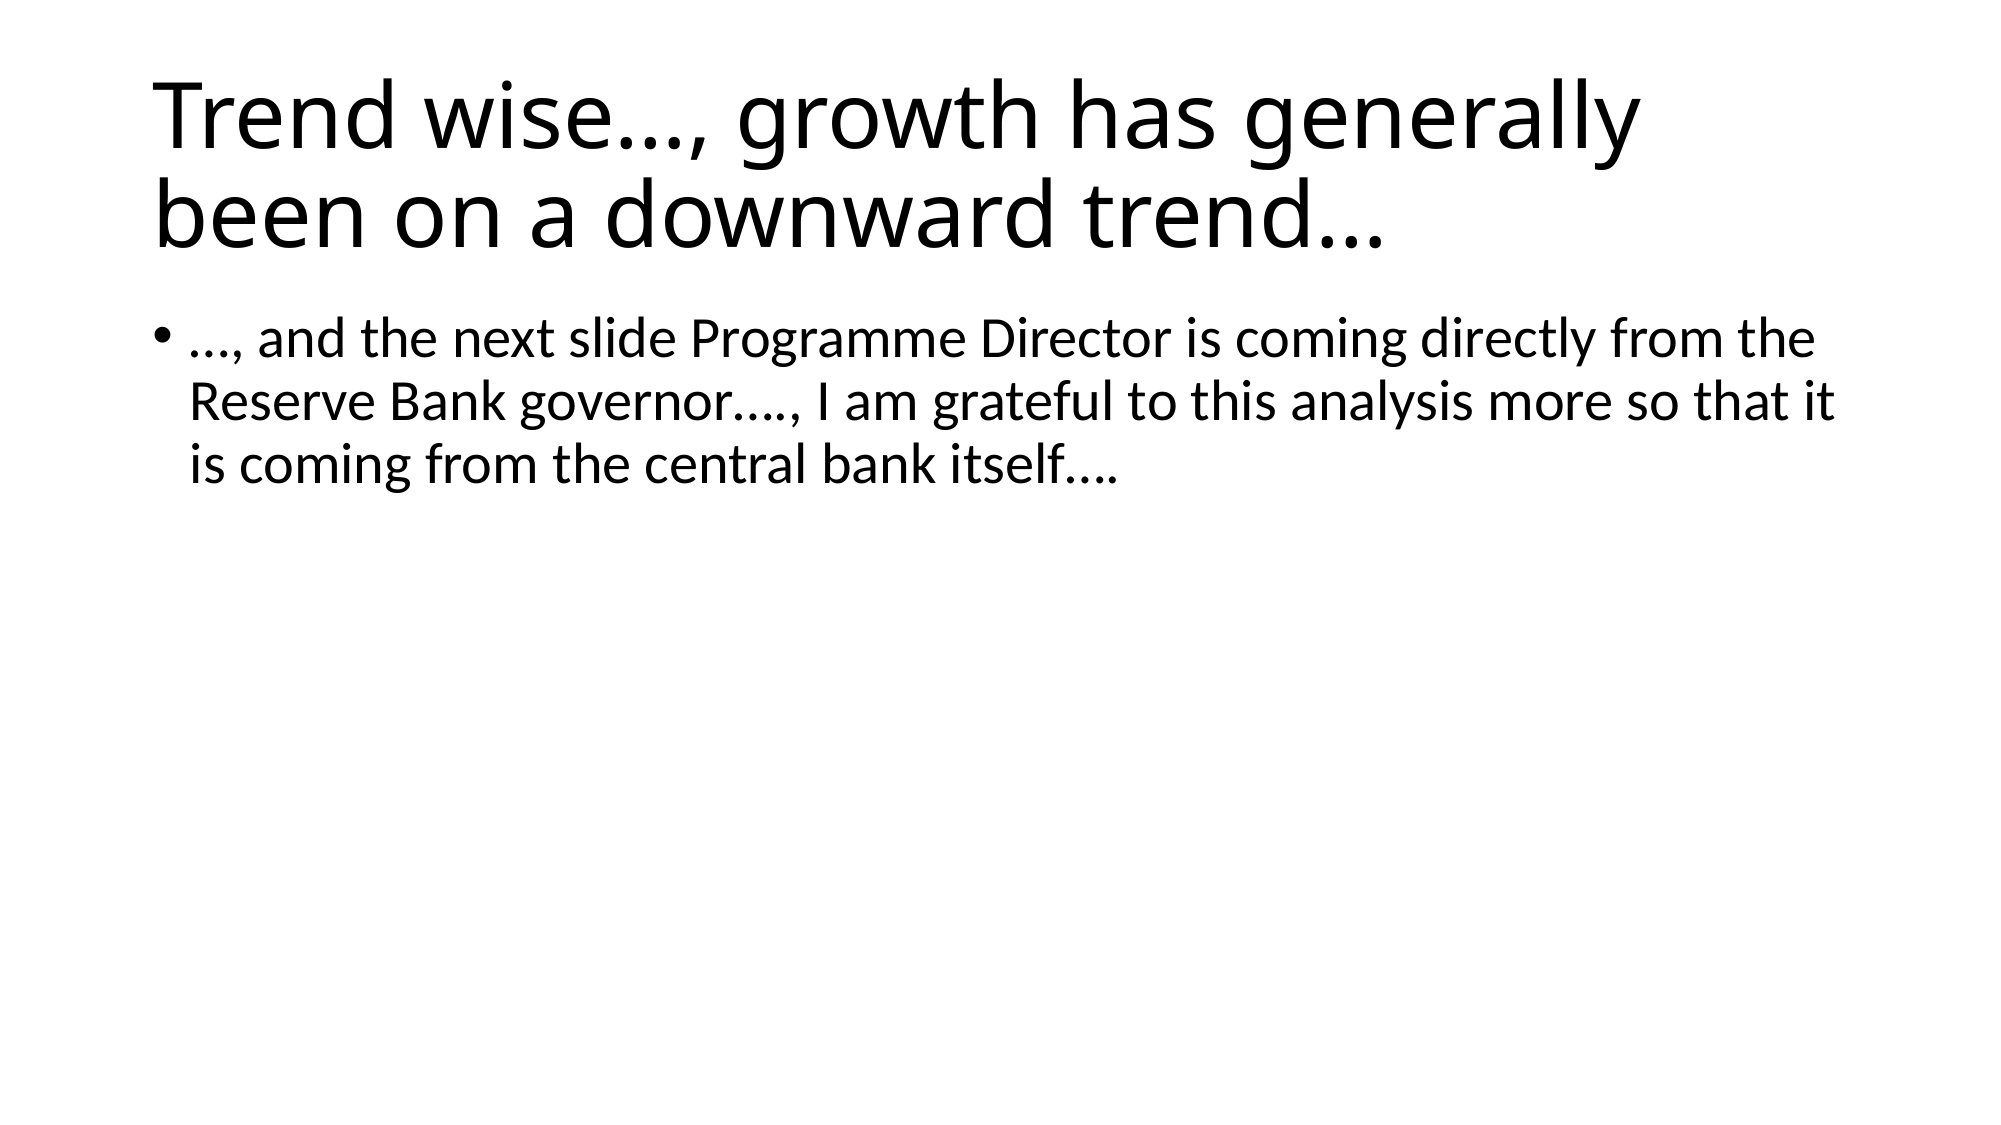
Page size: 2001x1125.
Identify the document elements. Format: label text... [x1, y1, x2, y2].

list …, and the next slide Programme Director is coming directly from the Reserve Bank governor…., I am grateful to this analysis more so that it is coming from the central bank itself…. [137, 299, 1863, 1014]
title Trend wise…, growth has generally been on a downward trend… [137, 59, 1863, 278]
